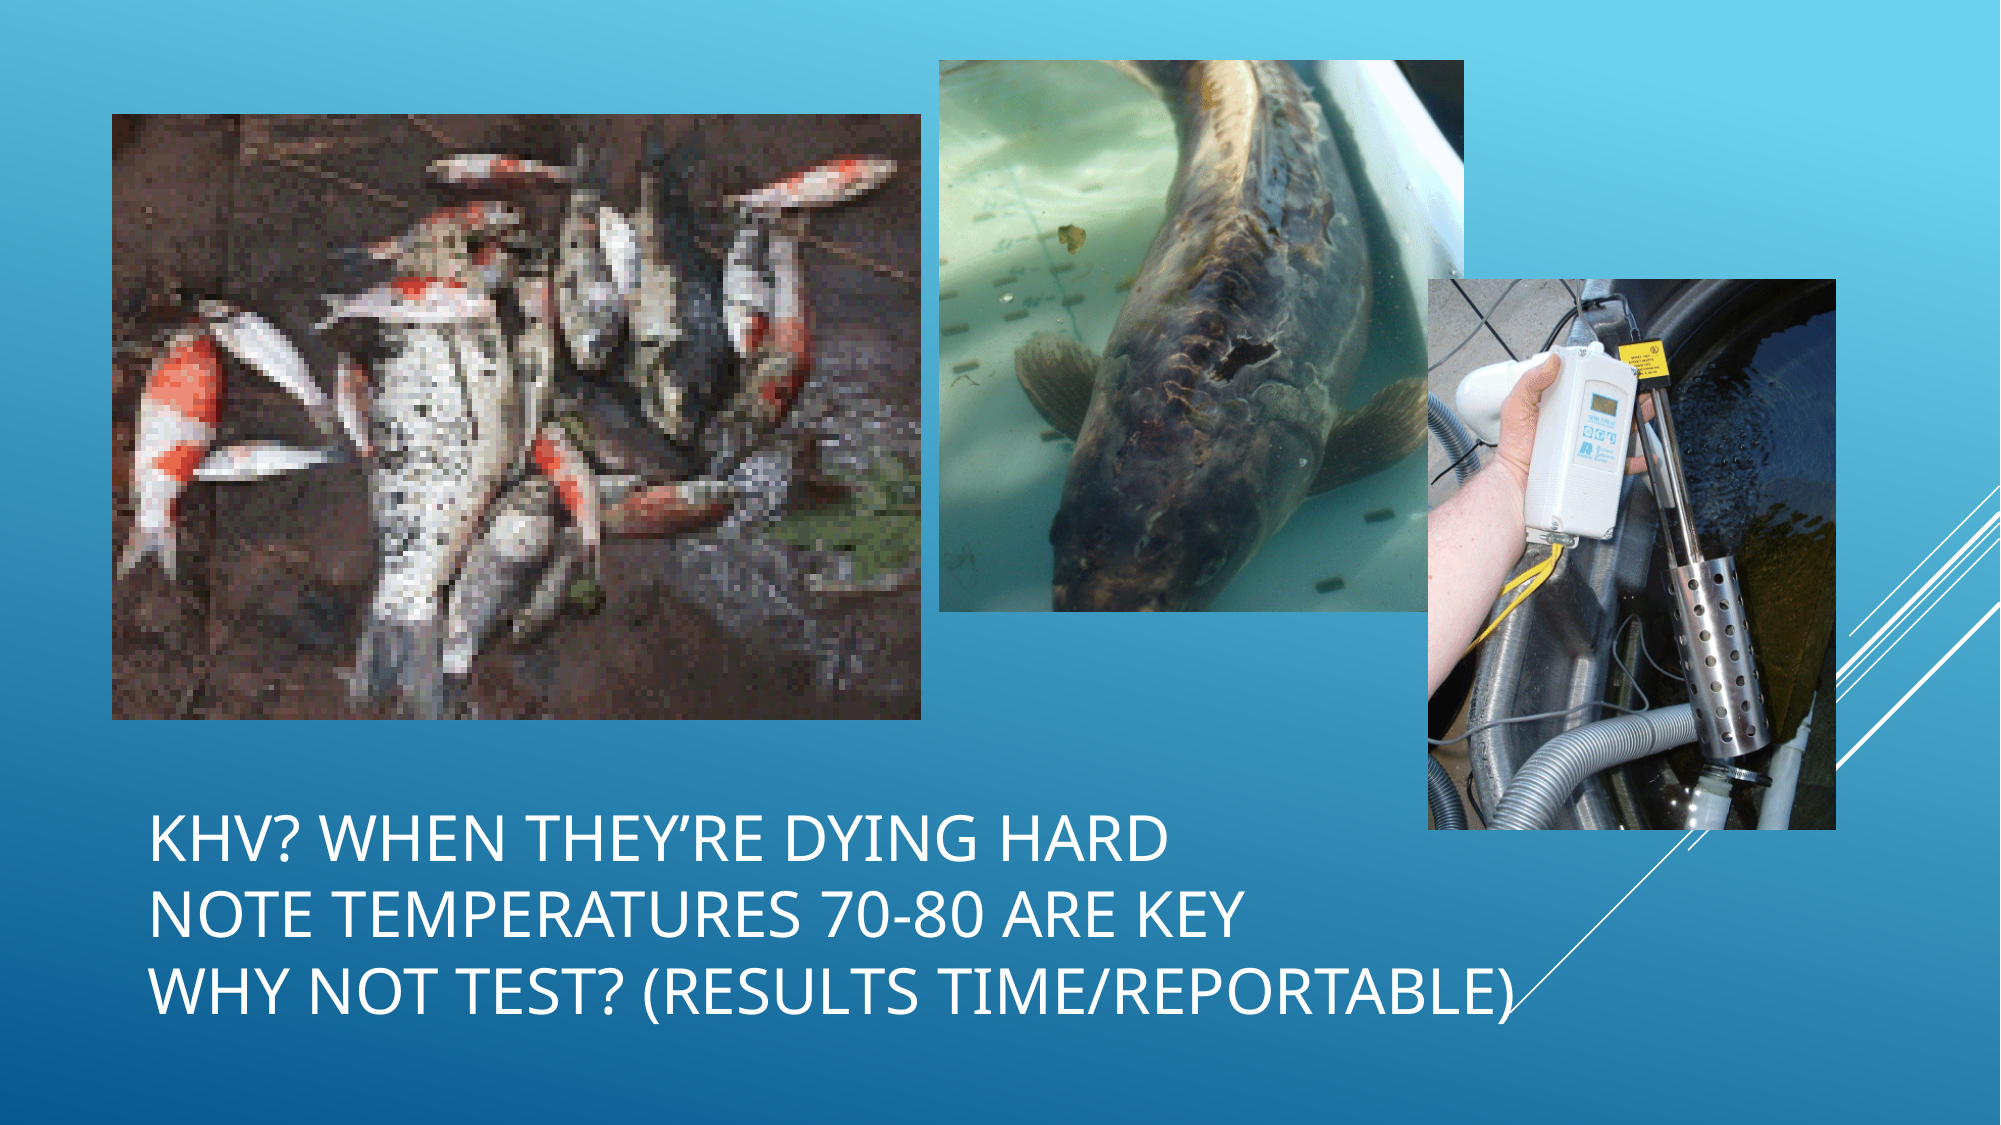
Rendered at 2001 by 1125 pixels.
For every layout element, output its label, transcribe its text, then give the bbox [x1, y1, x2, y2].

picture [939, 60, 1836, 830]
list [111, 114, 921, 721]
title KHV? WHEN THEY’RE DYING HARD NOTE TEMPERATURES 70-80 ARE KEY WHY NOT TEST? (RESULTS TIME/REPORTABLE) [132, 788, 1533, 1036]
